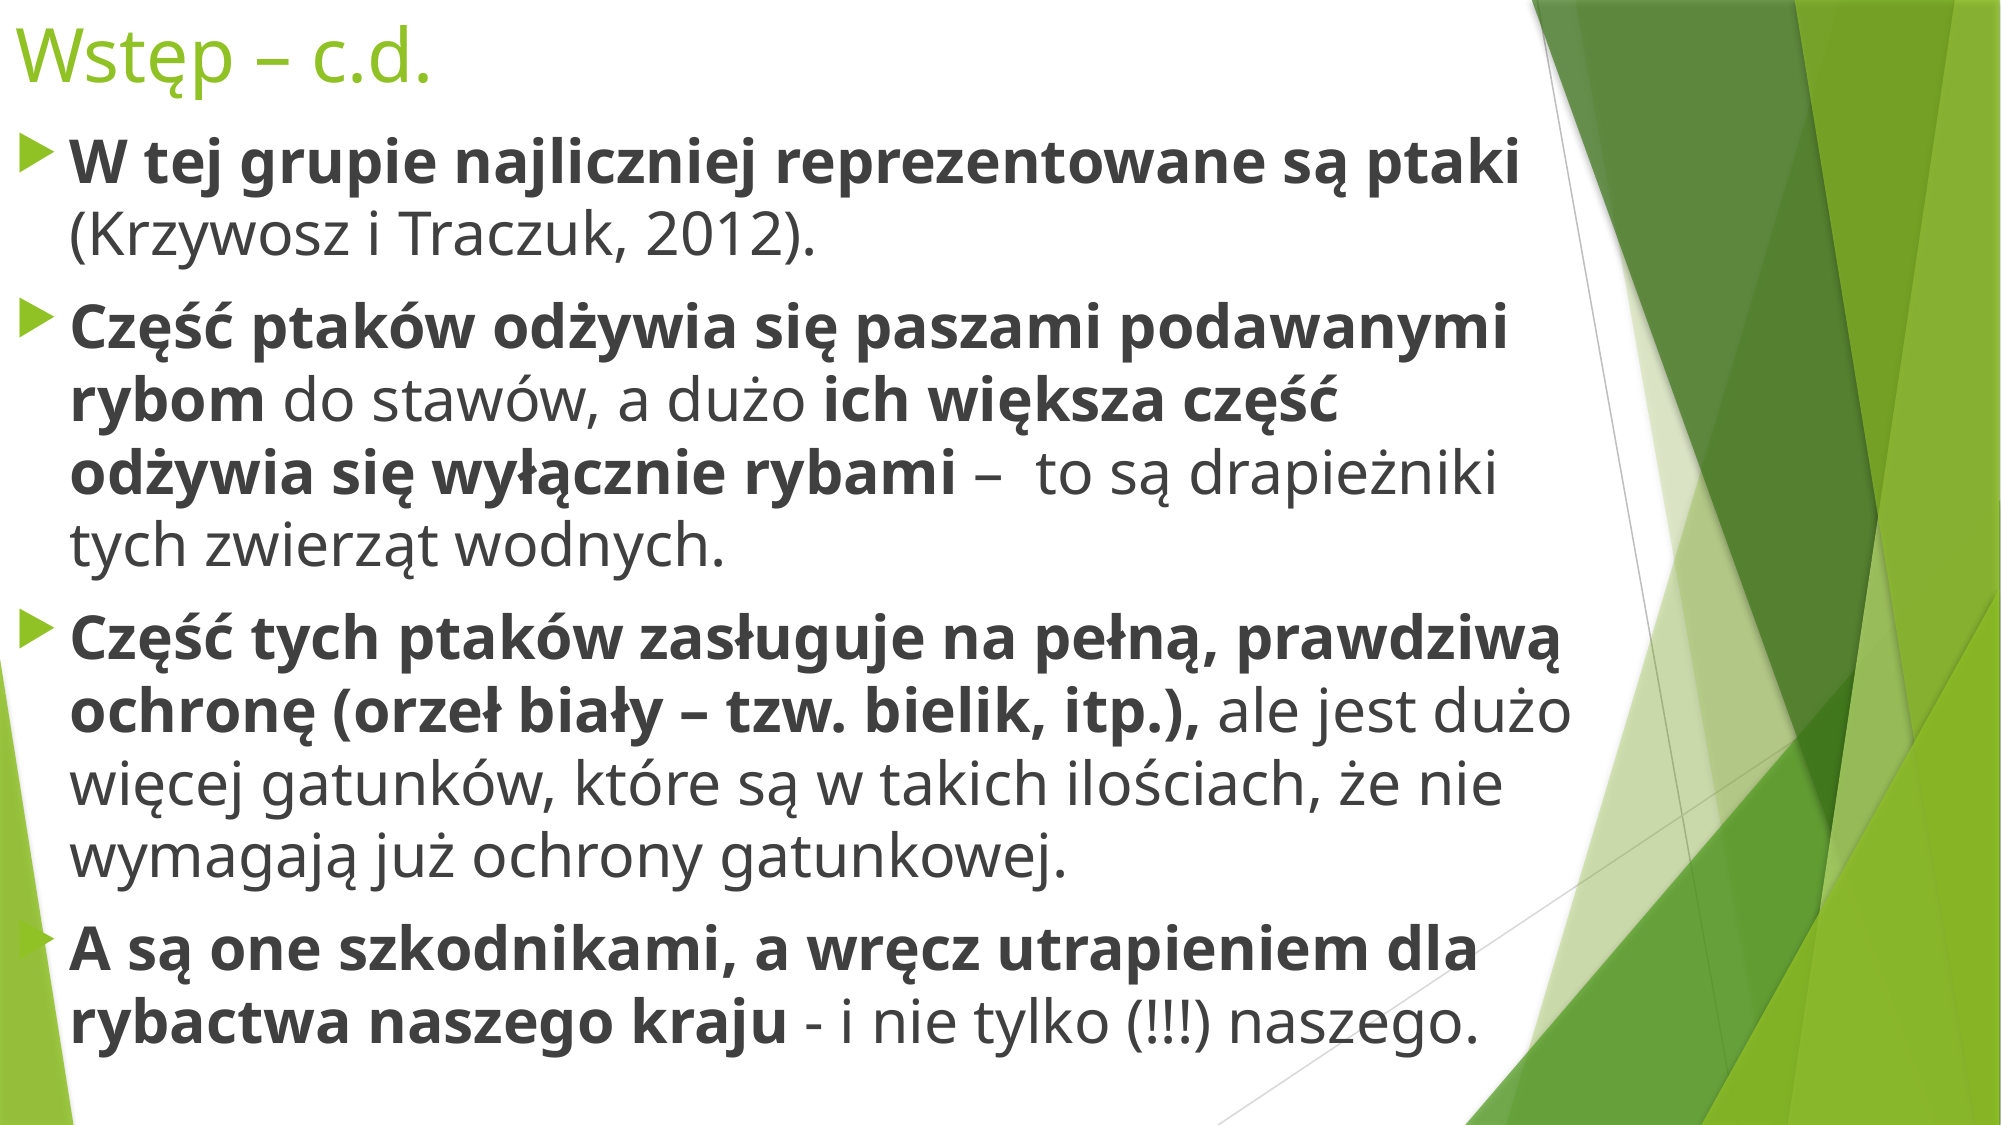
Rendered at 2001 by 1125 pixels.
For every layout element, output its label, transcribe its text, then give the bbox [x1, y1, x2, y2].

list W tej grupie najliczniej reprezentowane są ptaki (Krzywosz i Traczuk, 2012). Część ptaków odżywia się paszami podawanymi rybom do stawów, a dużo ich większa część odżywia się wyłącznie rybami – to są drapieżniki tych zwierząt wodnych. Część tych ptaków zasługuje na pełną, prawdziwą ochronę (orzeł biały – tzw. bielik, itp.), ale jest dużo więcej gatunków, które są w takich ilościach, że nie wymagają już ochrony gatunkowej. A są one szkodnikami, a wręcz utrapieniem dla rybactwa naszego kraju - i nie tylko (!!!) naszego. [0, 115, 1591, 1125]
title Wstęp – c.d. [0, 0, 1522, 115]
